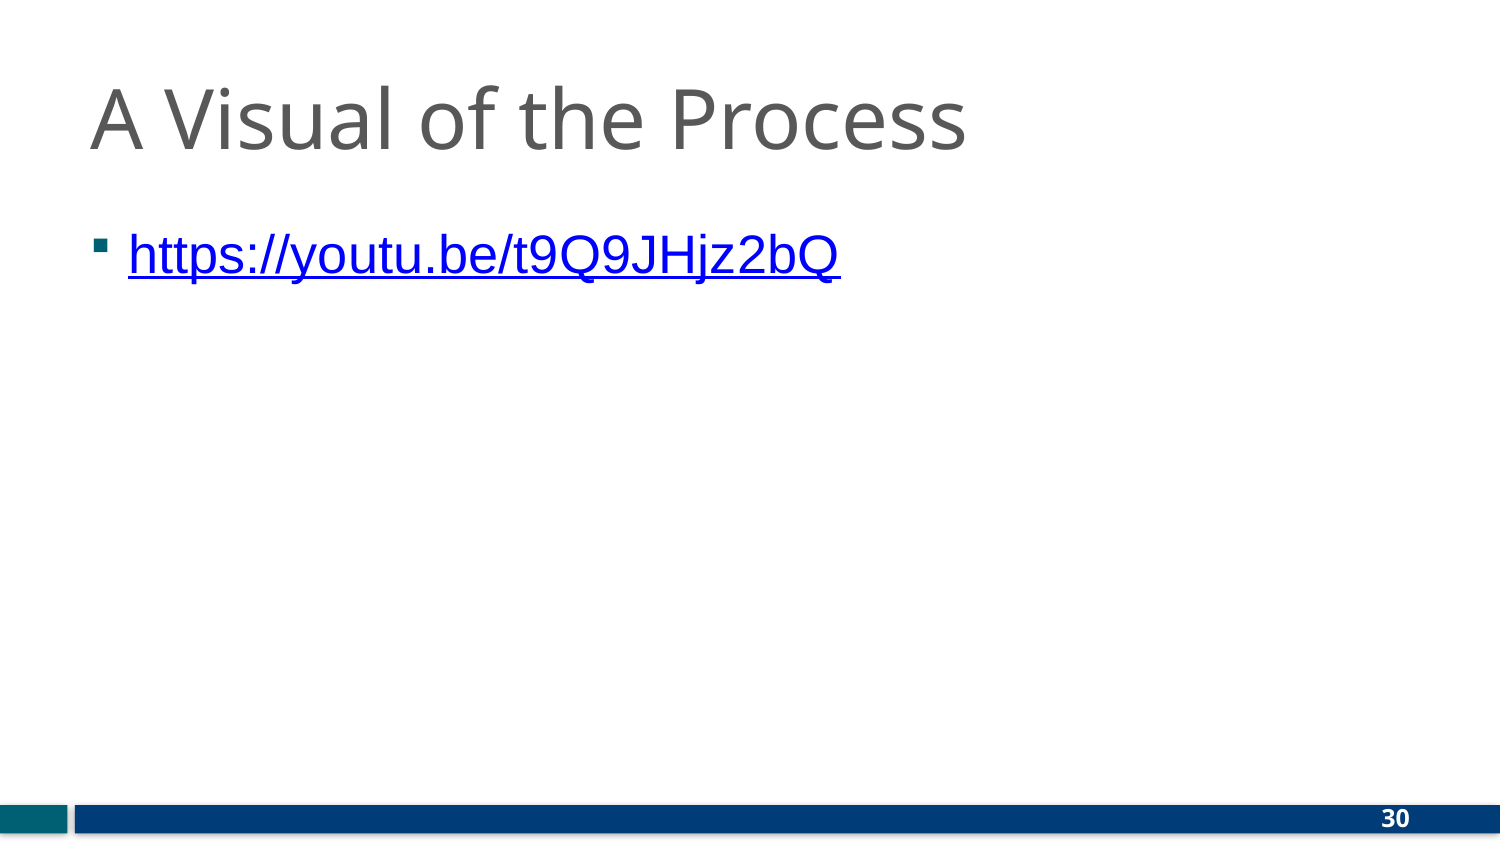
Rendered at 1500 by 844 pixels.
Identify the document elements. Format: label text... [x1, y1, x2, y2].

list https://youtu.be/t9Q9JHjz2bQ [75, 211, 1425, 774]
title A Visual of the Process [75, 22, 1425, 210]
